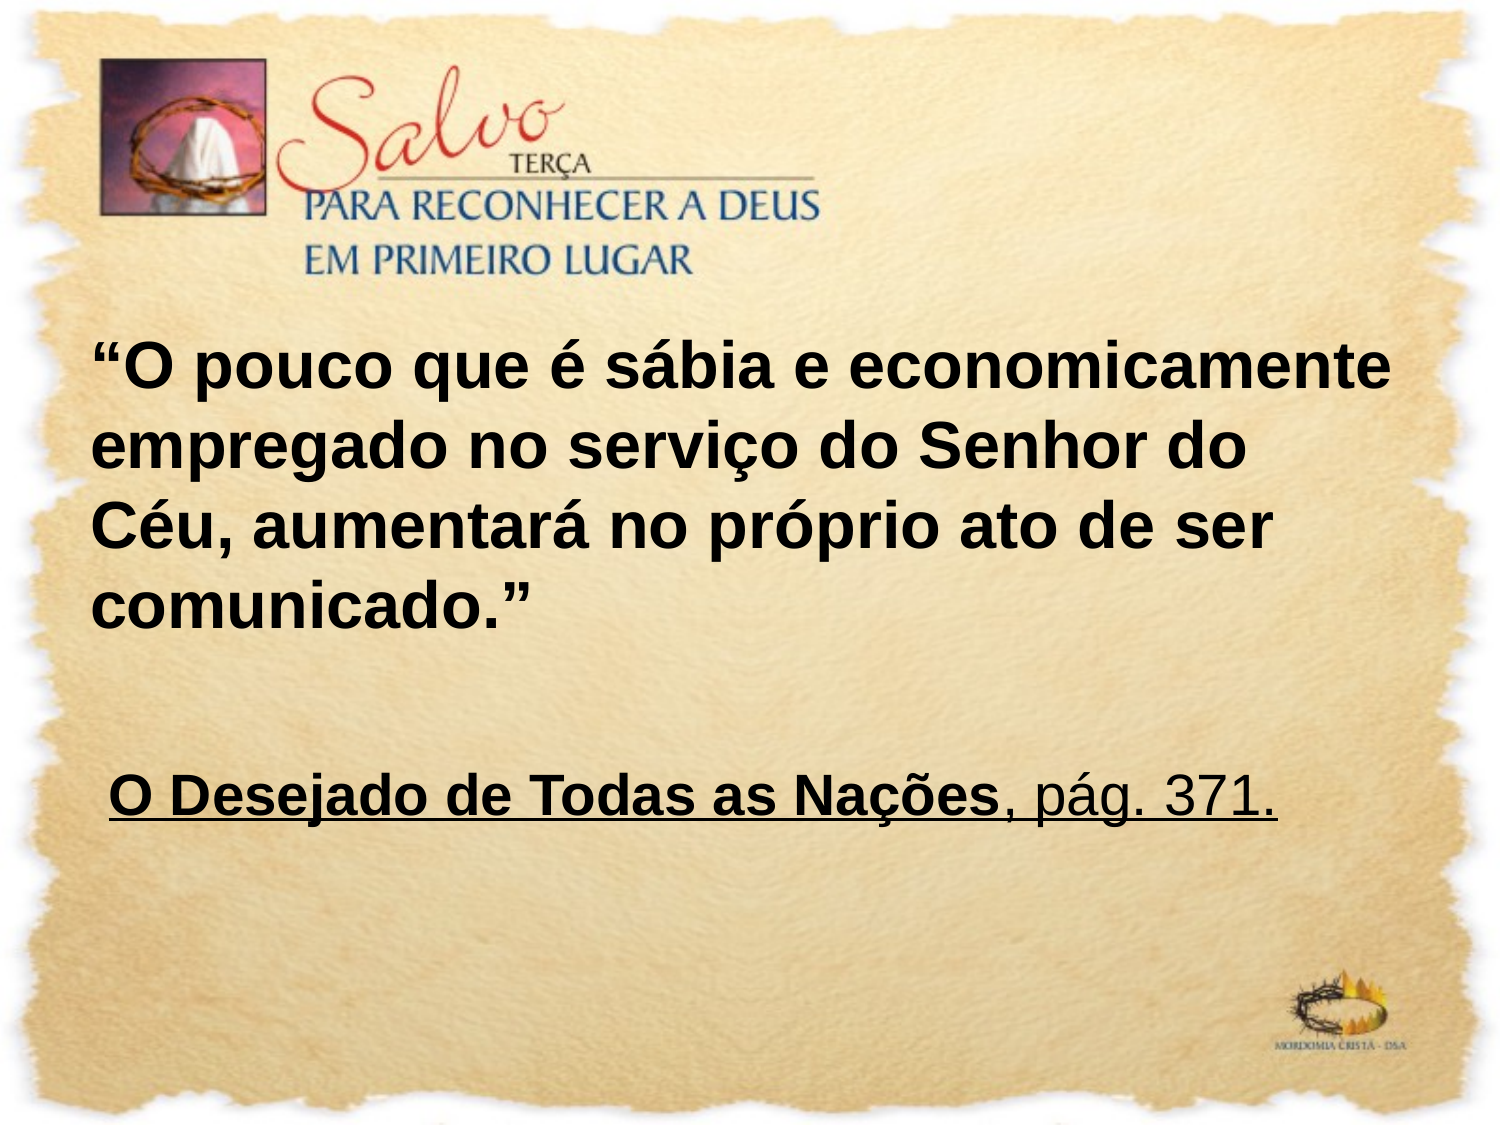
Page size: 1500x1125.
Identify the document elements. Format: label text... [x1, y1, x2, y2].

picture [0, 0, 1500, 1125]
list “O pouco que é sábia e economicamente empregado no serviço do Senhor do Céu, aumentará no próprio ato de ser comunicado.” O Desejado de Todas as Nações, pág. 371. [75, 314, 1425, 1005]
